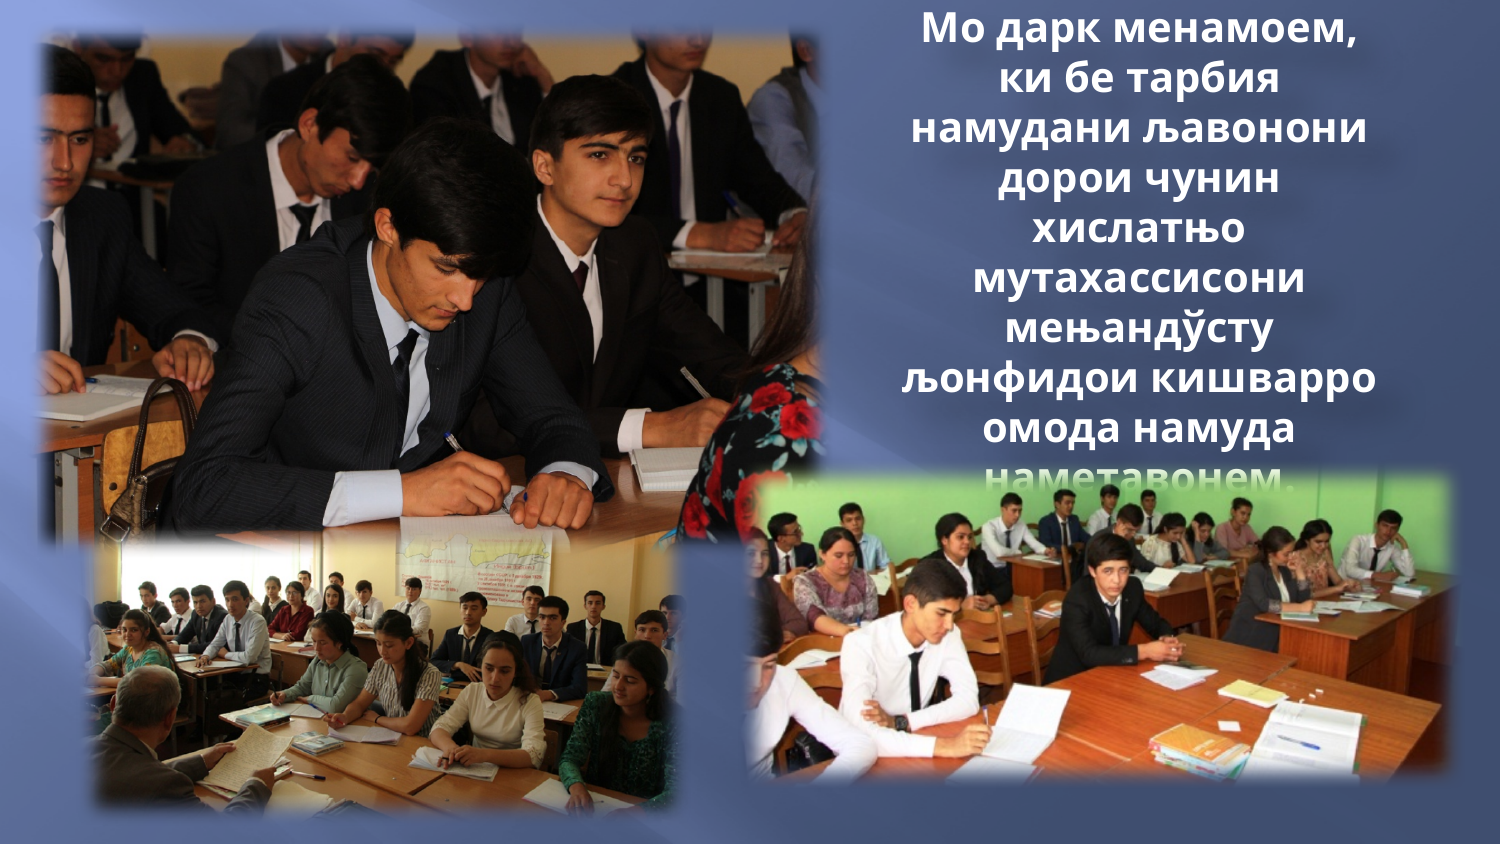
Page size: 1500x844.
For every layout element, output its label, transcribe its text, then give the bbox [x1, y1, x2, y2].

picture [26, 19, 1467, 826]
text_box Мо дарк менамоем, ки бе тарбия намудани љавонони дорои чунин хислатњо мутахассисони мењандўсту љонфидои кишварро омода намуда наметавонем. [878, 67, 1424, 434]
